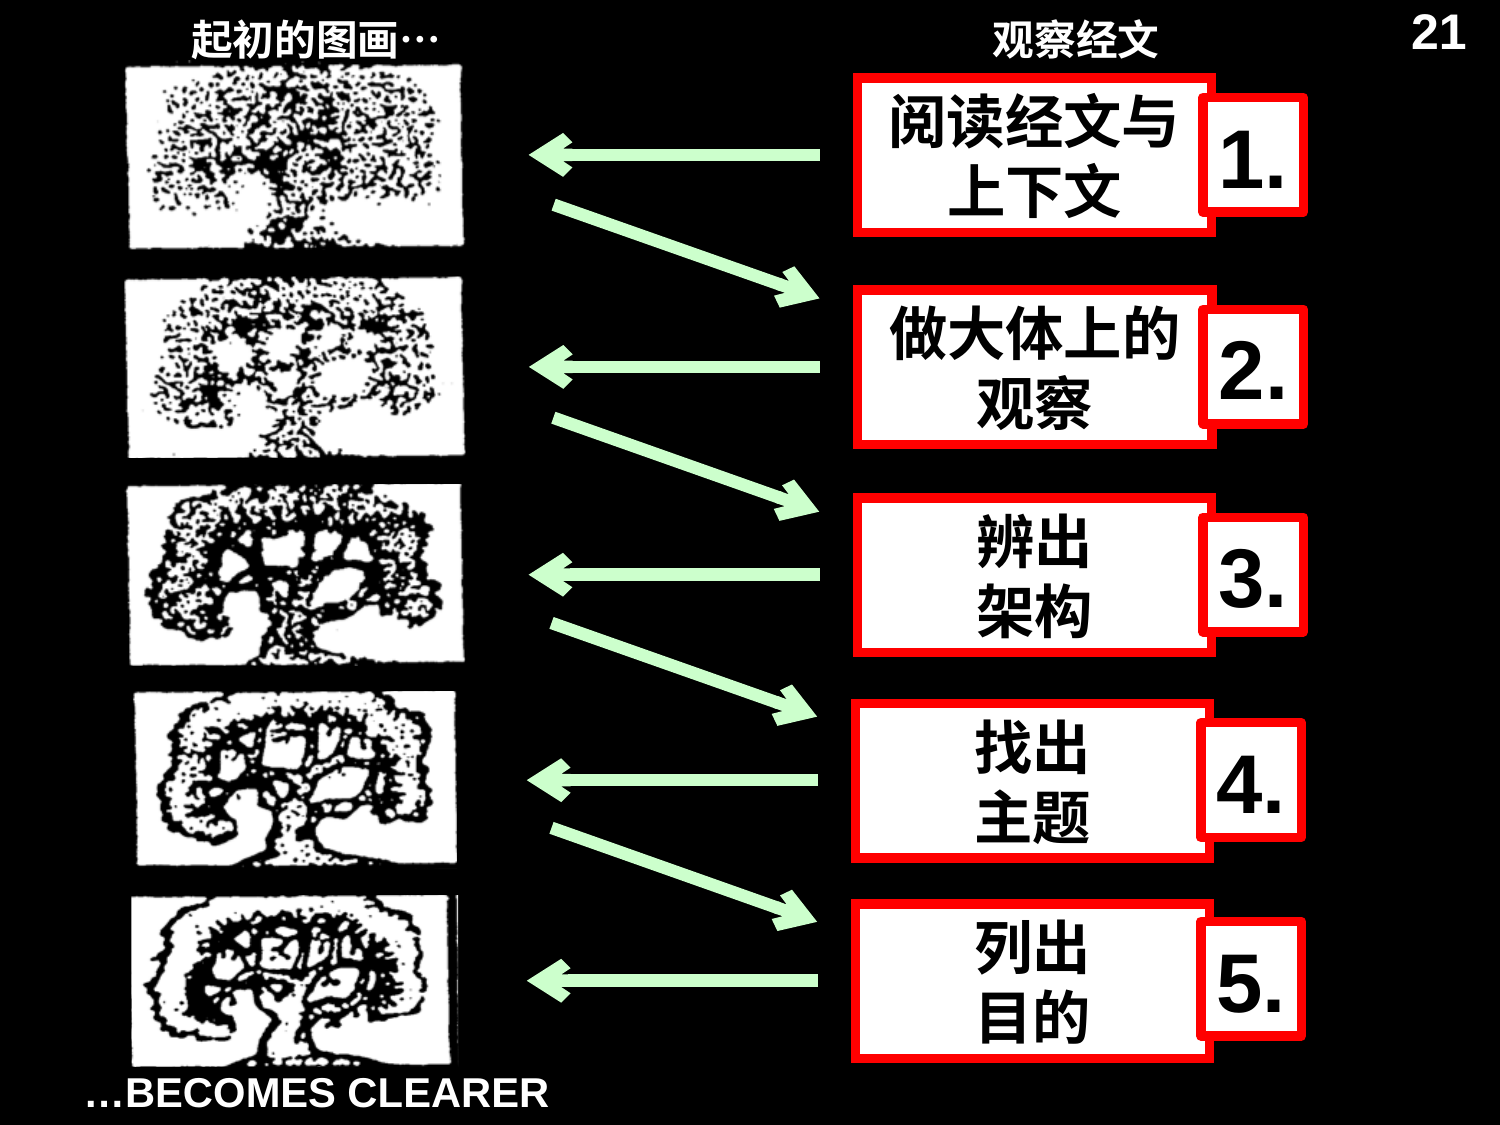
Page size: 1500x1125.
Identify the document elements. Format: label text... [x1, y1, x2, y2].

picture [132, 691, 458, 869]
text_box …BECOMES CLEARER [0, 1057, 633, 1125]
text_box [855, 901, 1302, 1061]
title 观察经文 [727, 0, 1425, 81]
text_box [857, 289, 1304, 447]
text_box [553, 417, 820, 512]
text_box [856, 77, 1304, 235]
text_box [553, 204, 820, 299]
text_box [551, 622, 818, 717]
text_box 21 [1396, 0, 1482, 67]
picture [123, 275, 466, 458]
picture [130, 895, 459, 1067]
picture [123, 60, 466, 250]
text_box 起初的图画… [0, 0, 633, 81]
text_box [855, 703, 1302, 861]
picture [123, 484, 466, 666]
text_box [551, 827, 818, 923]
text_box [856, 497, 1304, 655]
